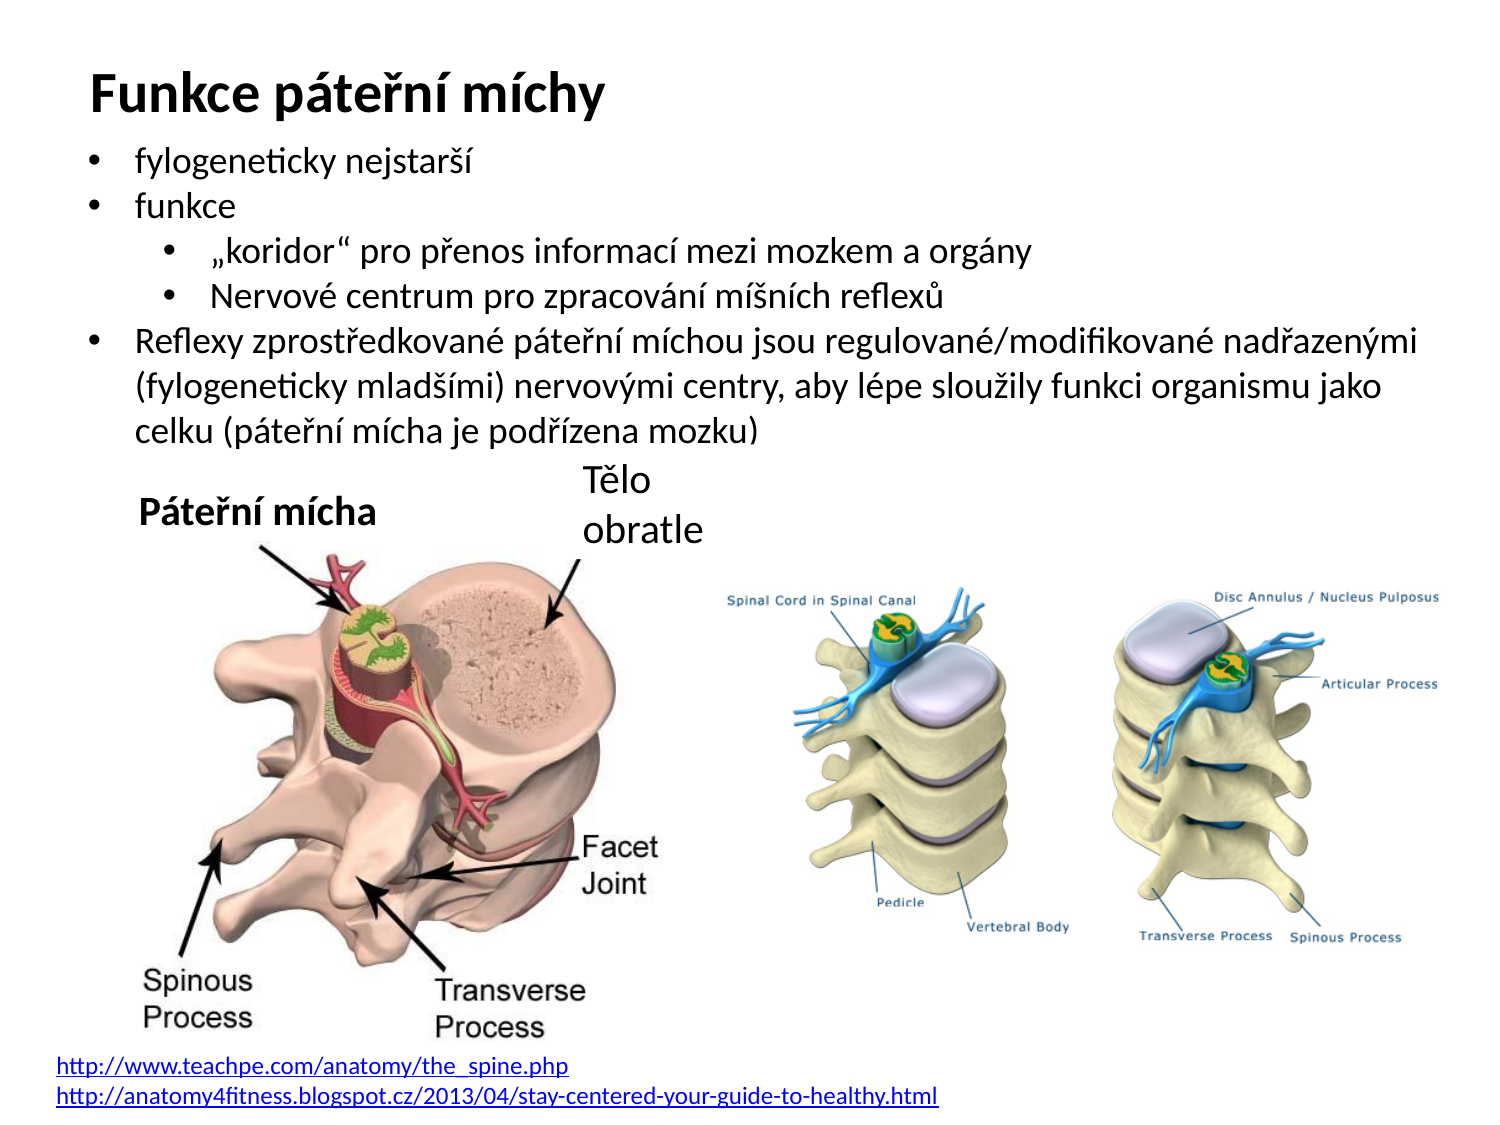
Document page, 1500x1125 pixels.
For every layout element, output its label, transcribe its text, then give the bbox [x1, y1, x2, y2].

text_box Funkce páteřní míchy [76, 46, 621, 132]
text_box http://www.teachpe.com/anatomy/the_spine.php [41, 1041, 792, 1072]
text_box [123, 444, 772, 1051]
text_box http://anatomy4fitness.blogspot.cz/2013/04/stay-centered-your-guide-to-healthy.html [41, 1072, 1500, 1117]
text_box fylogeneticky nejstarší funkce „koridor“ pro přenos informací mezi mozkem a orgány Nervové centrum pro zpracování míšních reflexů Reflexy zprostředkované páteřní míchou jsou regulované/modifikované nadřazenými (fylogeneticky mladšími) nervovými centry, aby lépe sloužily funkci organismu jako celku (páteřní mícha je podřízena mozku) [73, 129, 1471, 459]
picture [712, 587, 1457, 949]
